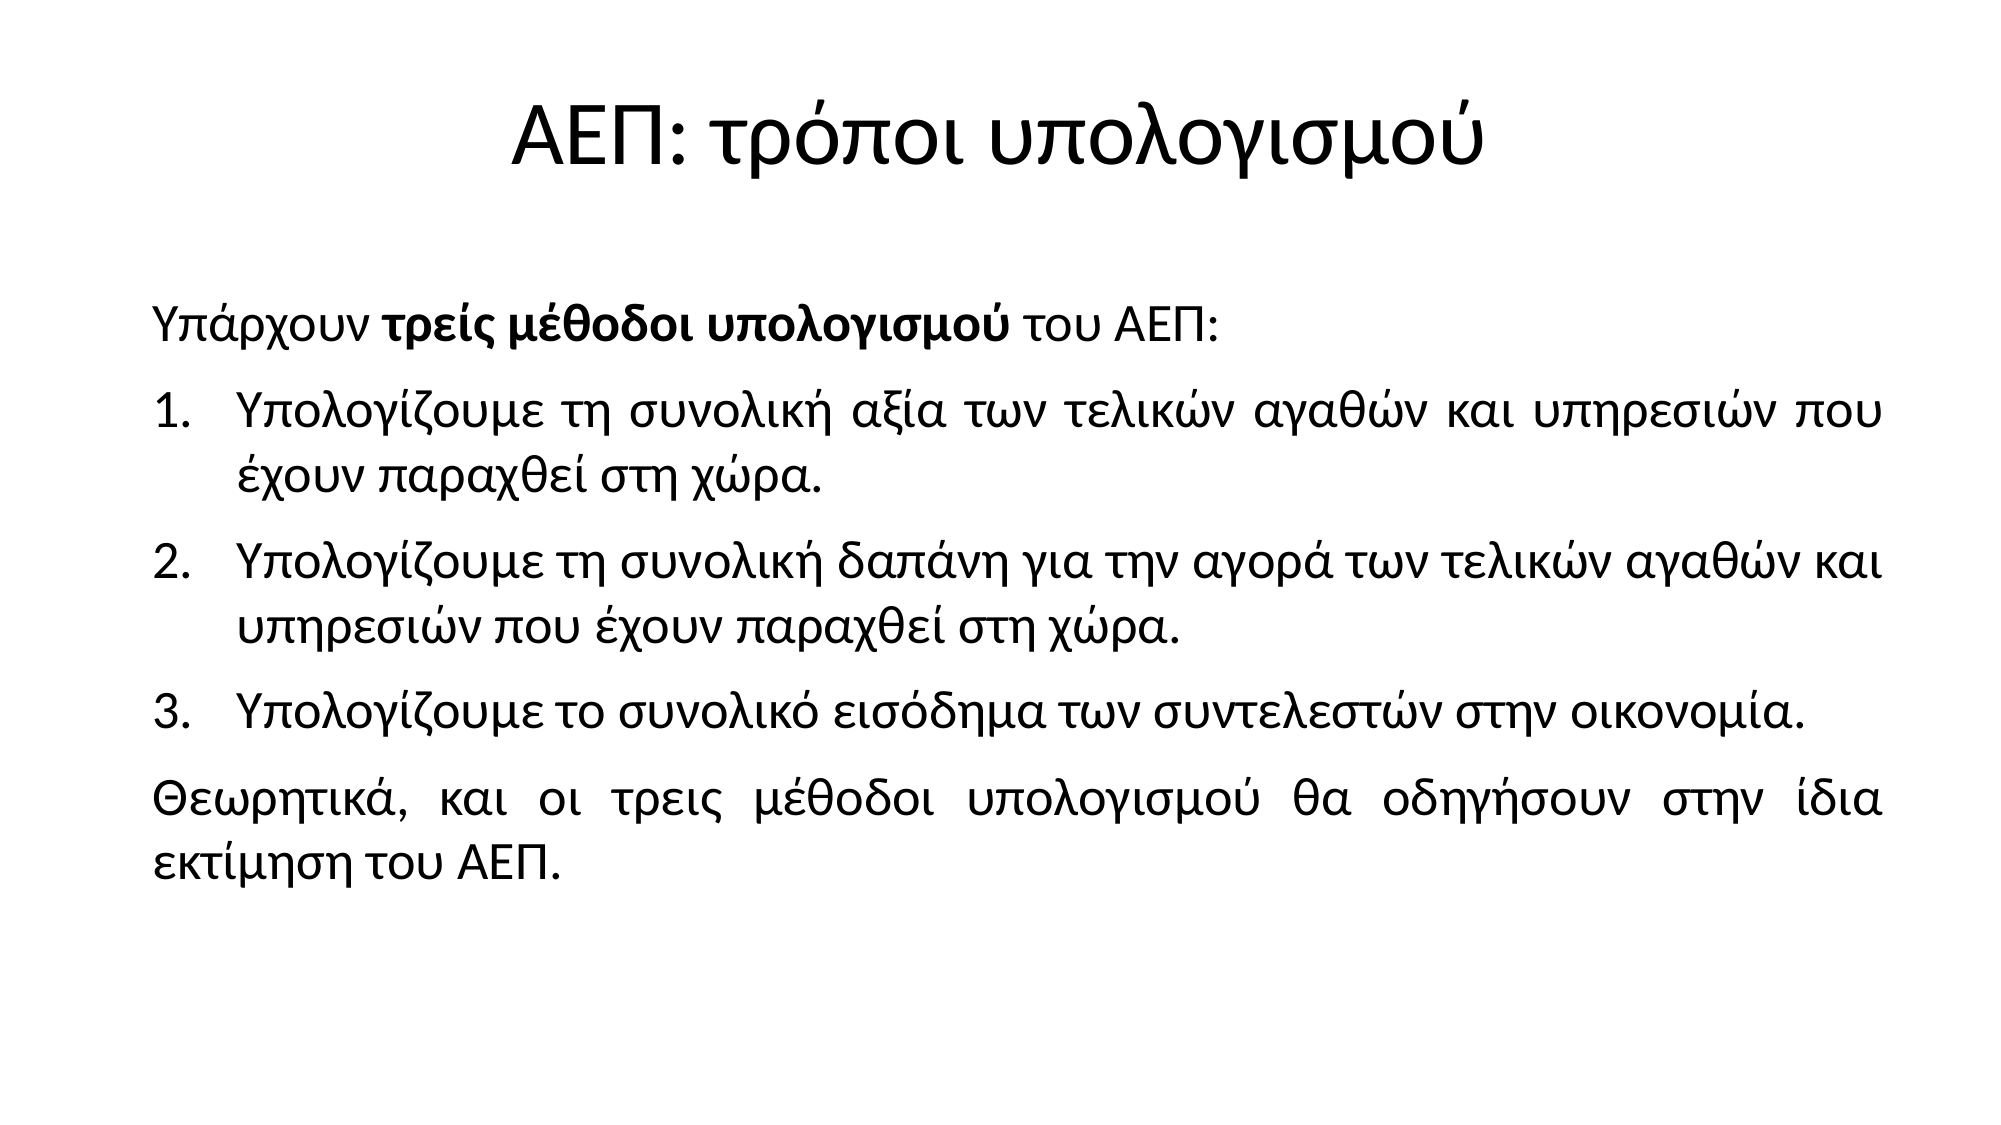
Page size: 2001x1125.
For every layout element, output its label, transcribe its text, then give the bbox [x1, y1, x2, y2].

list Υπάρχουν τρείς μέθοδοι υπολογισμού του ΑΕΠ: Υπολογίζουμε τη συνολική αξία των τελικών αγαθών και υπηρεσιών που έχουν παραχθεί στη χώρα. Υπολογίζουμε τη συνολική δαπάνη για την αγορά των τελικών αγαθών και υπηρεσιών που έχουν παραχθεί στη χώρα. Υπολογίζουμε το συνολικό εισόδημα των συντελεστών στην οικονομία. Θεωρητικά, και οι τρεις μέθοδοι υπολογισμού θα οδηγήσουν στην ίδια εκτίμηση του ΑΕΠ. [137, 279, 1901, 1014]
title ΑΕΠ: τρόποι υπολογισμού [137, 59, 1863, 211]
